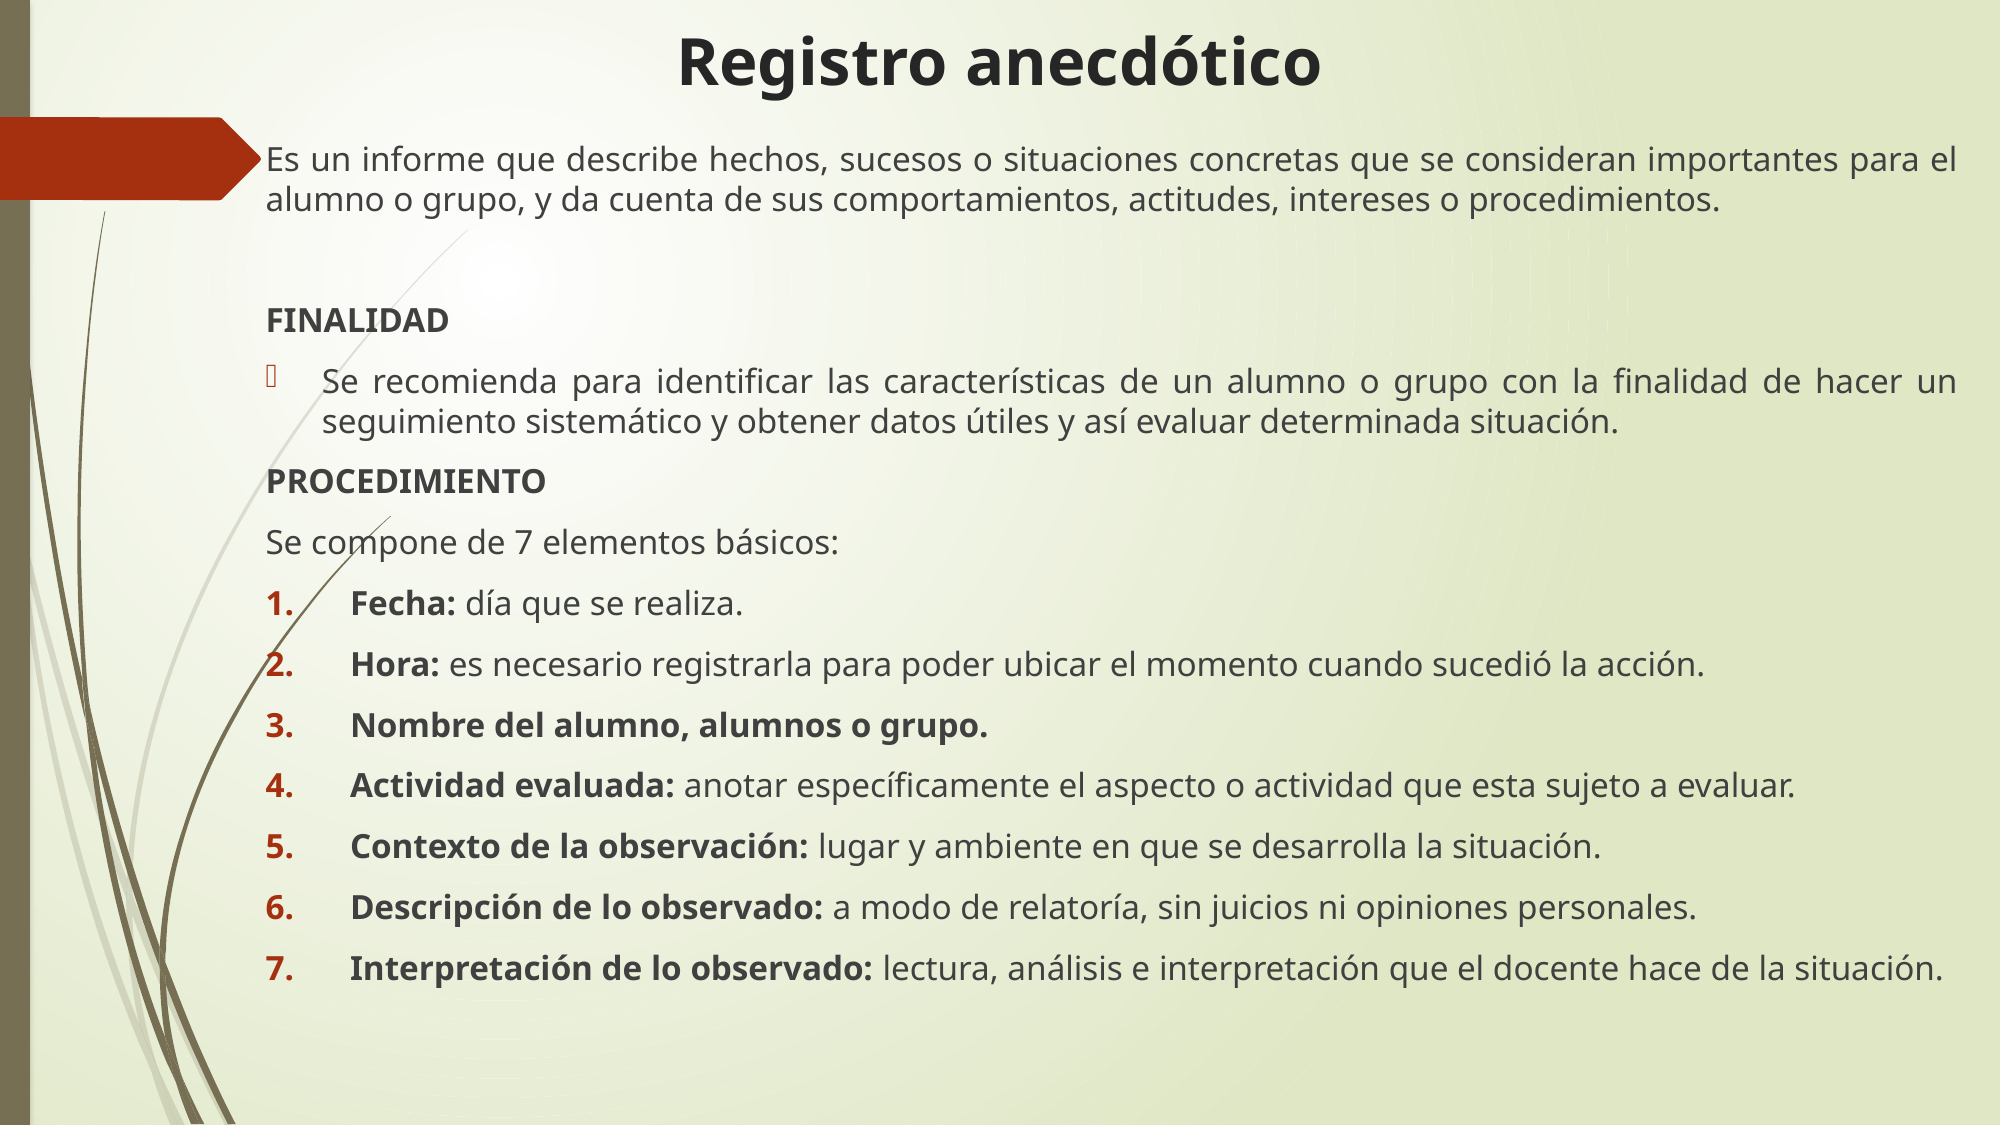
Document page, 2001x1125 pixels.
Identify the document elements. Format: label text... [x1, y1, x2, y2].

list Es un informe que describe hechos, sucesos o situaciones concretas que se consideran importantes para el alumno o grupo, y da cuenta de sus comportamientos, actitudes, intereses o procedimientos. FINALIDAD Se recomienda para identificar las características de un alumno o grupo con la finalidad de hacer un seguimiento sistemático y obtener datos útiles y así evaluar determinada situación. PROCEDIMIENTO Se compone de 7 elementos básicos: Fecha: día que se realiza. Hora: es necesario registrarla para poder ubicar el momento cuando sucedió la acción. Nombre del alumno, alumnos o grupo. Actividad evaluada: anotar específicamente el aspecto o actividad que esta sujeto a evaluar. Contexto de la observación: lugar y ambiente en que se desarrolla la situación. Descripción de lo observado: a modo de relatoría, sin juicios ni opiniones personales. Interpretación de lo observado: lectura, análisis e interpretación que el docente hace de la situación. [250, 130, 1976, 1058]
title Registro anecdótico [137, 13, 1863, 107]
